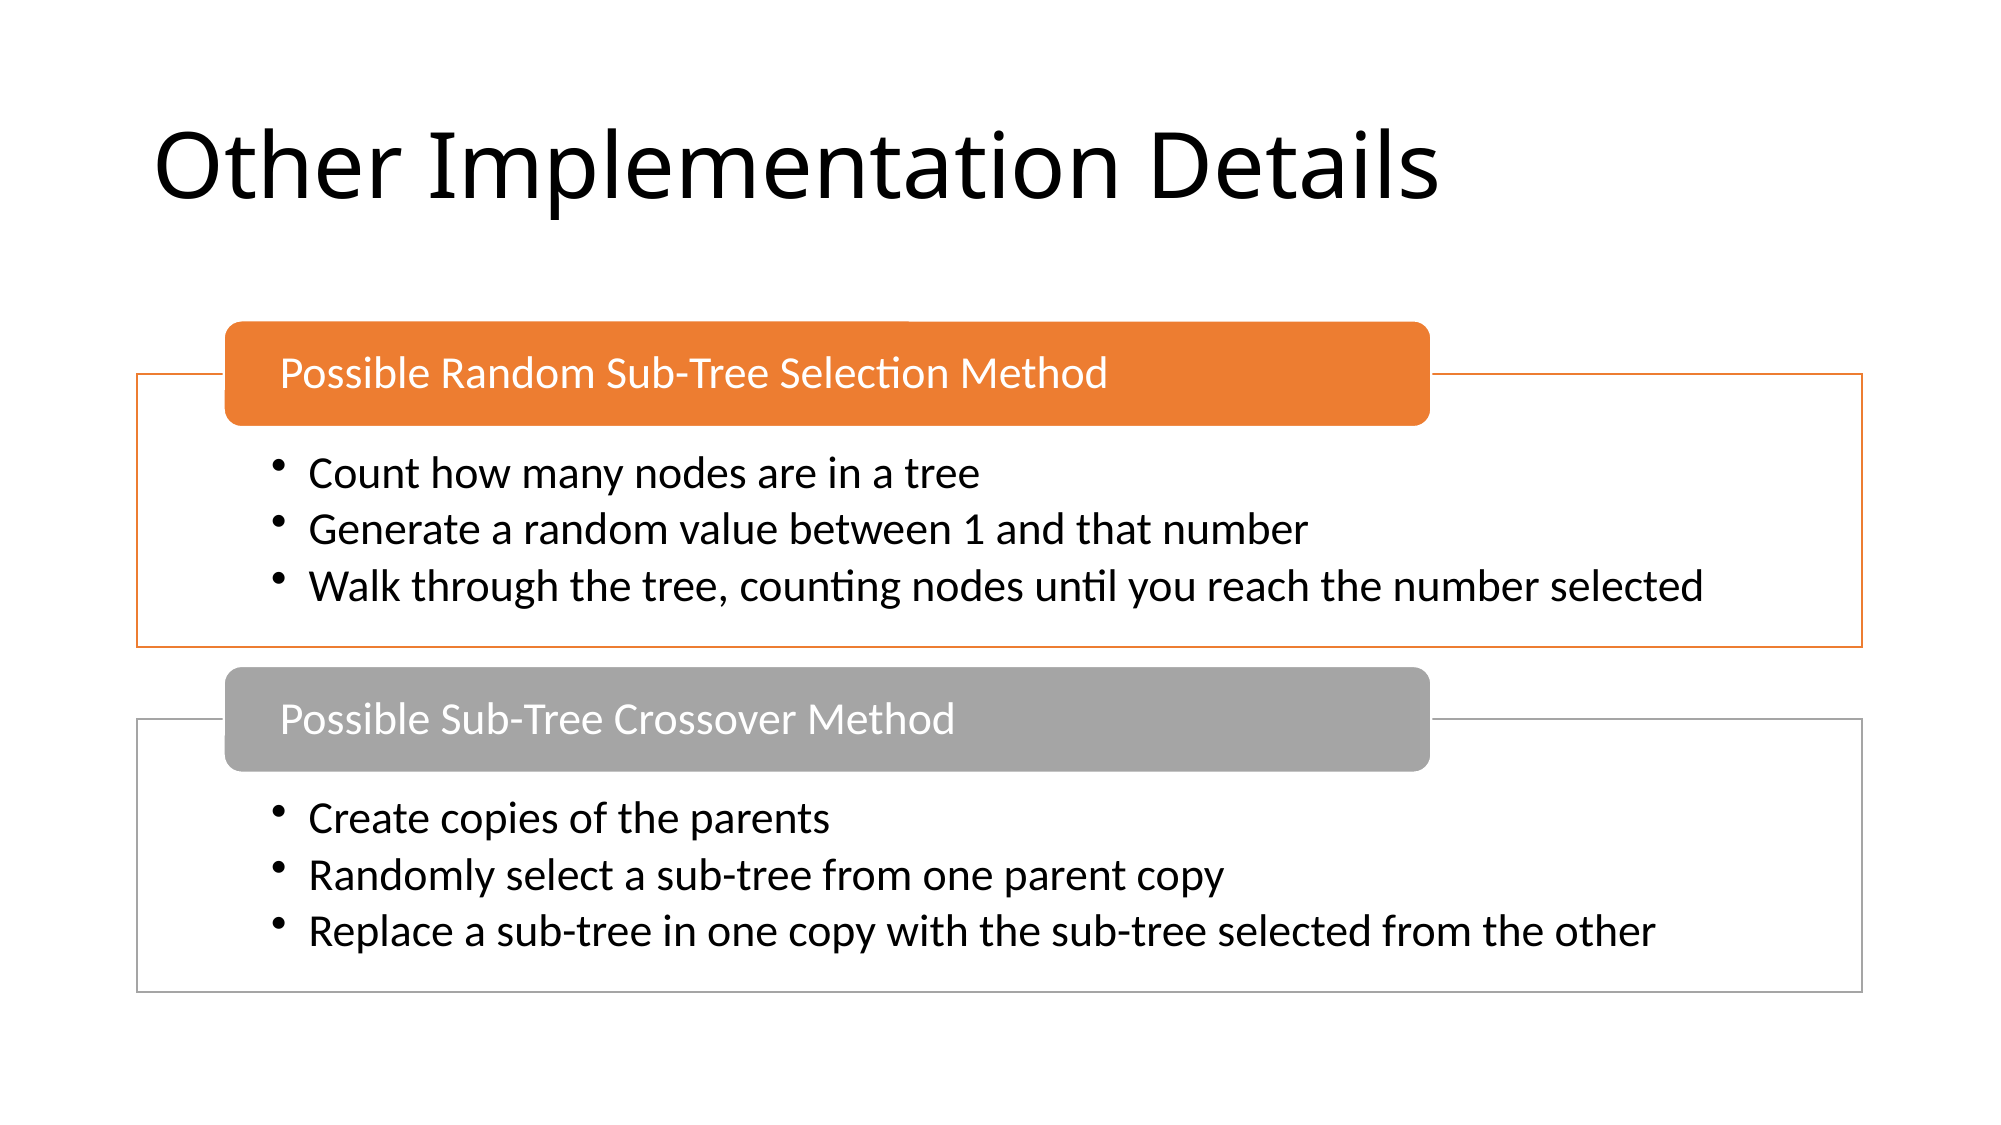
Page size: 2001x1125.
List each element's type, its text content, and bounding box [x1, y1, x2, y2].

title Other Implementation Details [137, 59, 1863, 278]
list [137, 299, 1863, 1014]
